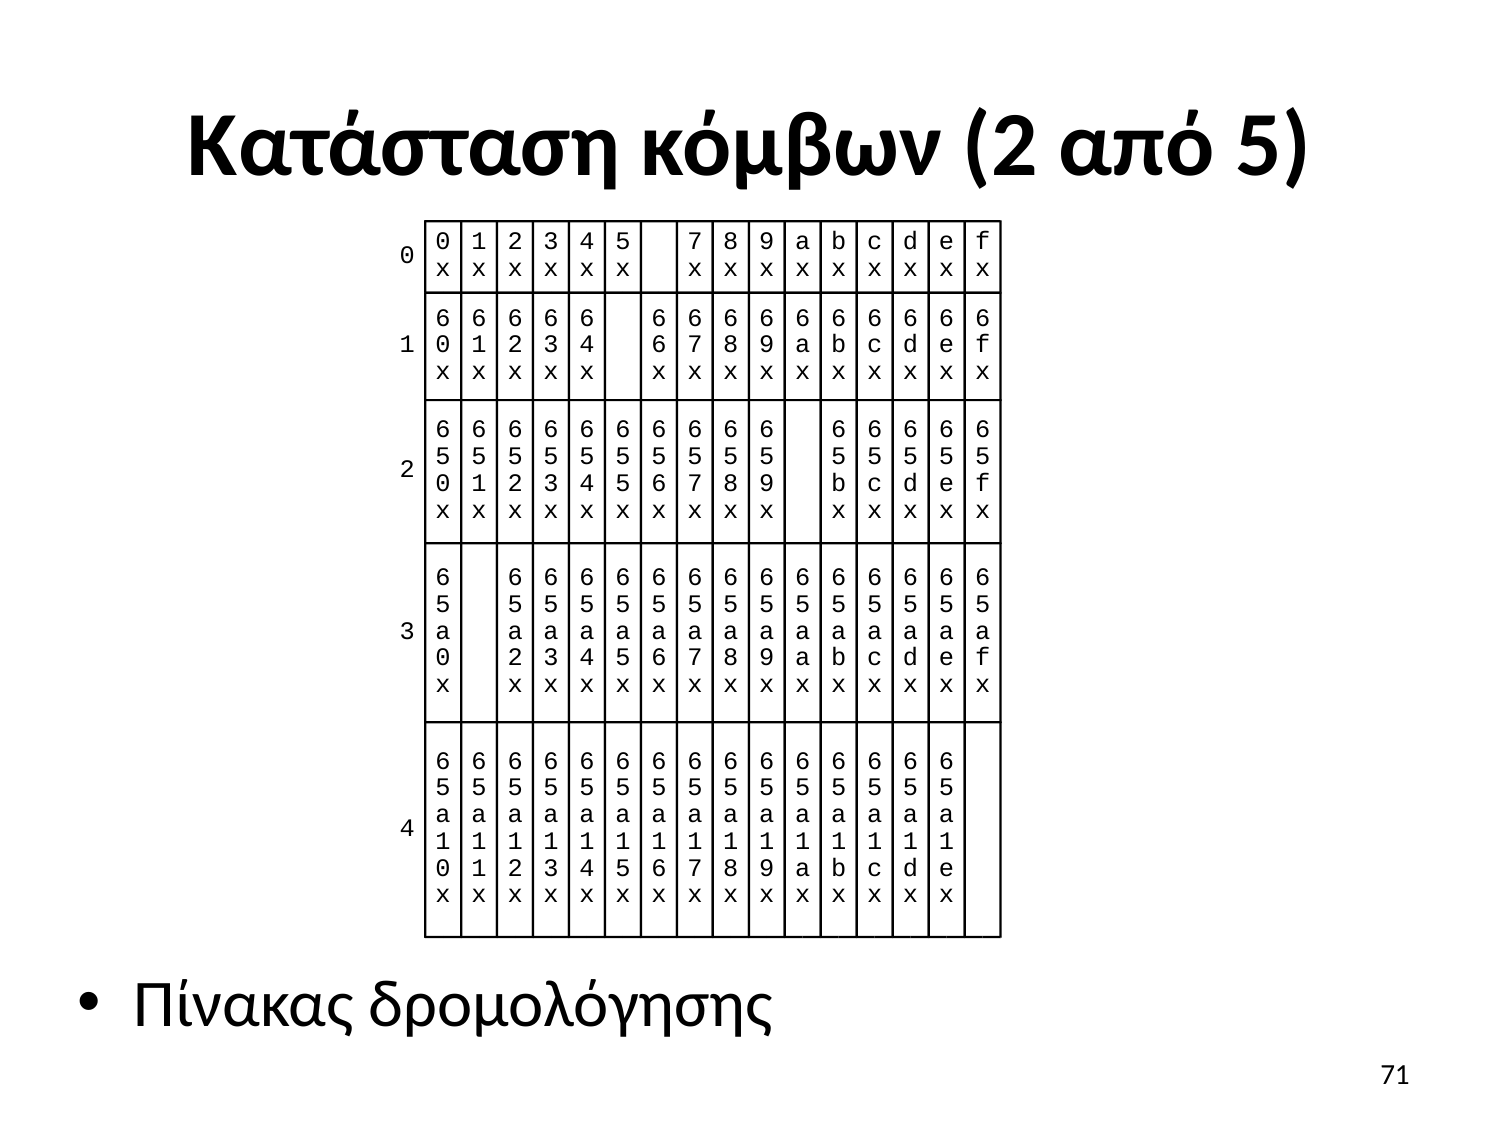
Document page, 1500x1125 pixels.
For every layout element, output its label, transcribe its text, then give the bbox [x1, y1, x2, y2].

slide_number 71 [1074, 1042, 1425, 1103]
title Κατάσταση κόμβων (2 από 5) [75, 45, 1425, 233]
picture [388, 219, 1003, 941]
list Πίνακας δρομολόγησης [62, 952, 1438, 1050]
